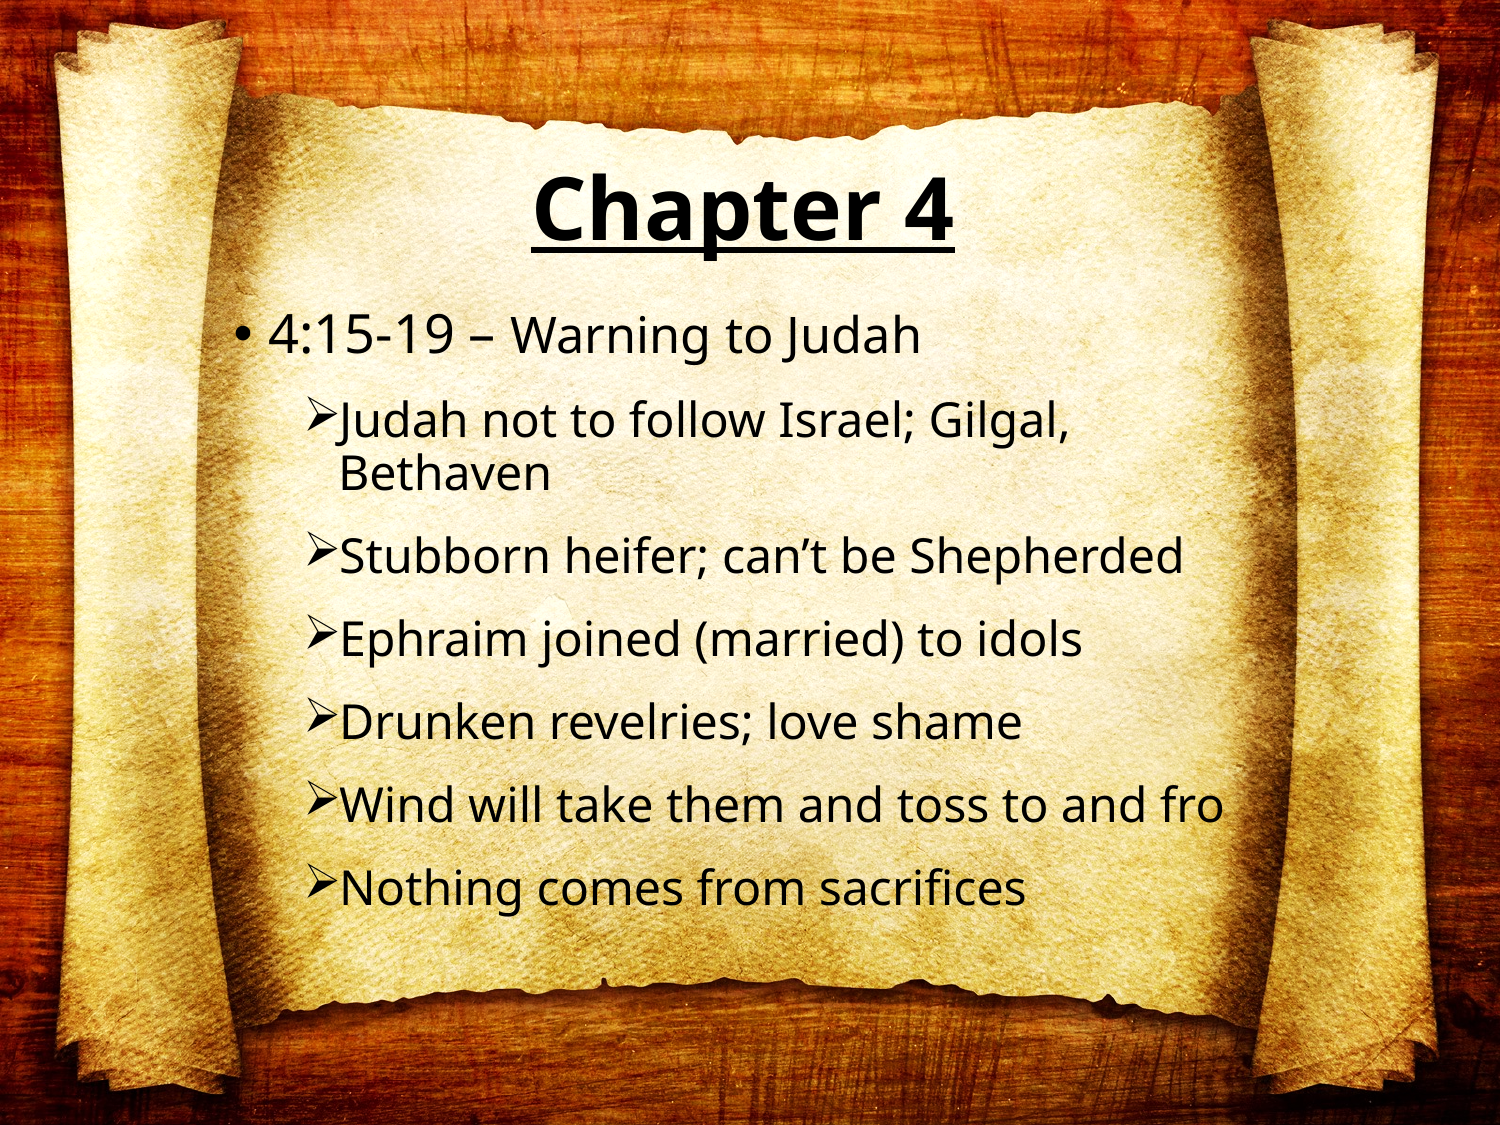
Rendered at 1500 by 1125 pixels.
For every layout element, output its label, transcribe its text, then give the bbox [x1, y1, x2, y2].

picture [0, 0, 1500, 1125]
list 4:15-19 – Warning to Judah Judah not to follow Israel; Gilgal, Bethaven Stubborn heifer; can’t be Shepherded Ephraim joined (married) to idols Drunken revelries; love shame Wind will take them and toss to and fro Nothing comes from sacrifices [218, 299, 1262, 967]
title Chapter 4 [382, 146, 1104, 278]
